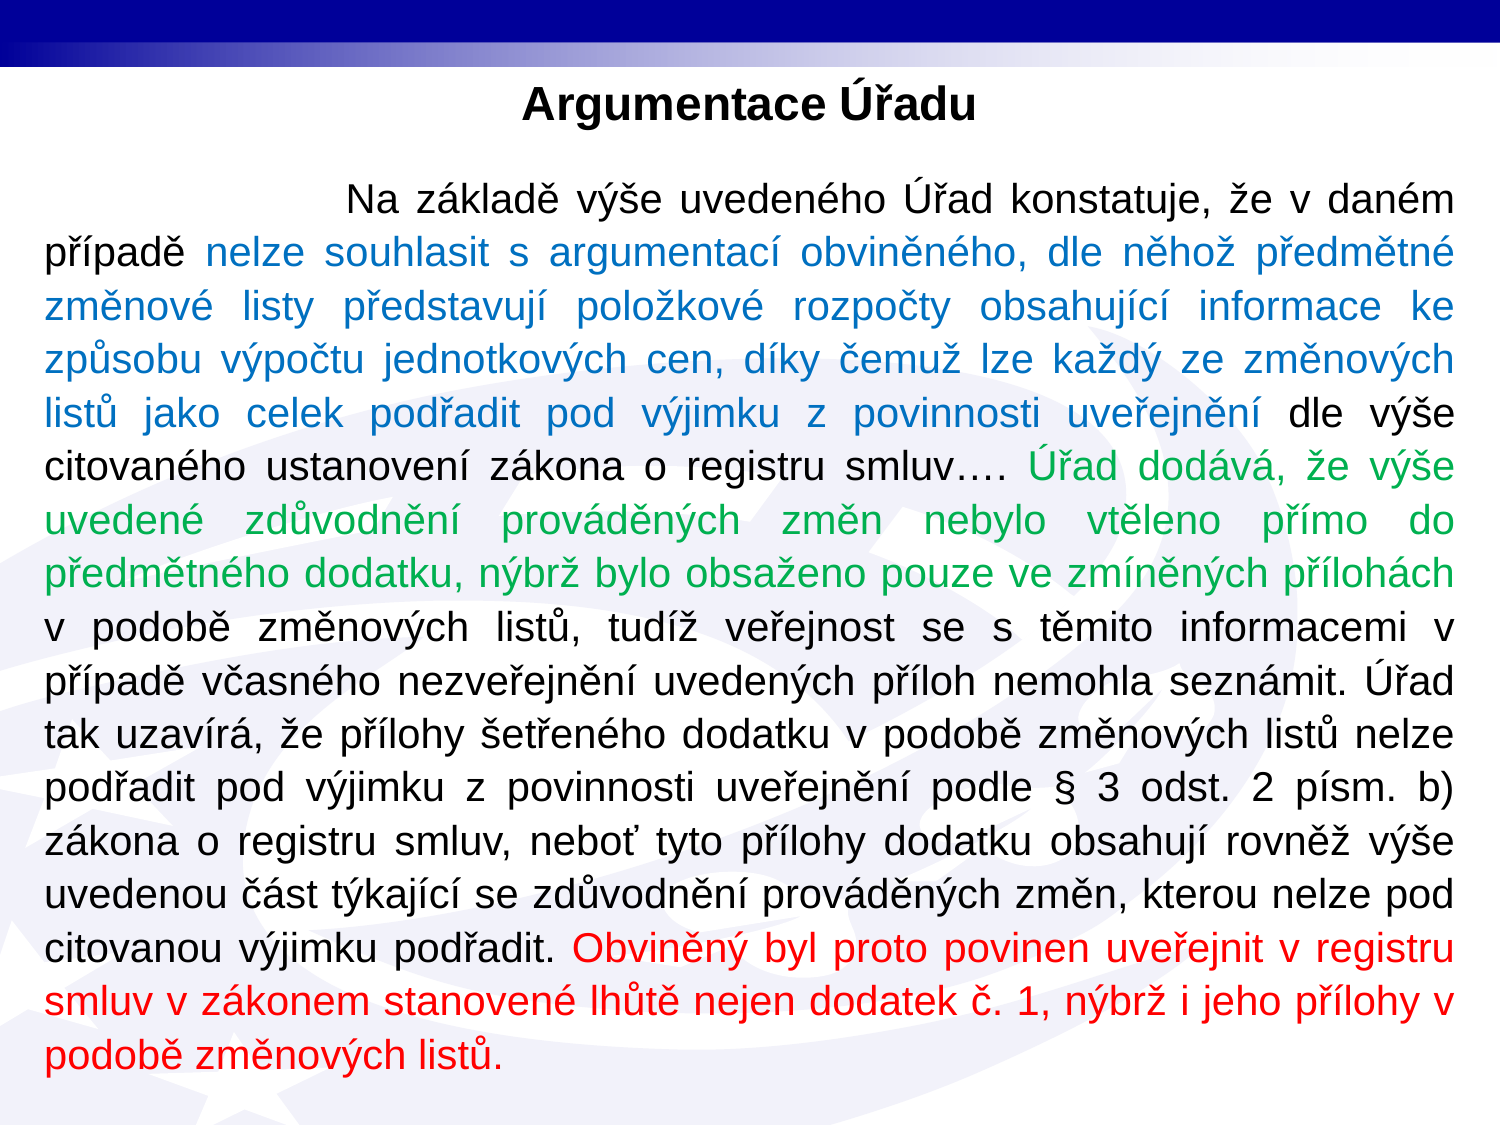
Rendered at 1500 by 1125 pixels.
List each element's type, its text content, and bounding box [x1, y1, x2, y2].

text_box Na základě výše uvedeného Úřad konstatuje, že v daném případě nelze souhlasit s argumentací obviněného, dle něhož předmětné změnové listy představují položkové rozpočty obsahující informace ke způsobu výpočtu jednotkových cen, díky čemuž lze každý ze změnových listů jako celek podřadit pod výjimku z povinnosti uveřejnění dle výše citovaného ustanovení zákona o registru smluv…. Úřad dodává, že výše uvedené zdůvodnění prováděných změn nebylo vtěleno přímo do předmětného dodatku, nýbrž bylo obsaženo pouze ve zmíněných přílohách v podobě změnových listů, tudíž veřejnost se s těmito informacemi v případě včasného nezveřejnění uvedených příloh nemohla seznámit. Úřad tak uzavírá, že přílohy šetřeného dodatku v podobě změnových listů nelze podřadit pod výjimku z povinnosti uveřejnění podle § 3 odst. 2 písm. b) zákona o registru smluv, neboť tyto přílohy dodatku obsahují rovněž výše uvedenou část týkající se zdůvodnění prováděných změn, kterou nelze pod citovanou výjimku podřadit. Obviněný byl proto povinen uveřejnit v registru smluv v zákonem stanovené lhůtě nejen dodatek č. 1, nýbrž i jeho přílohy v podobě změnových listů. [29, 160, 1471, 1086]
text_box Argumentace Úřadu [29, 66, 1471, 130]
